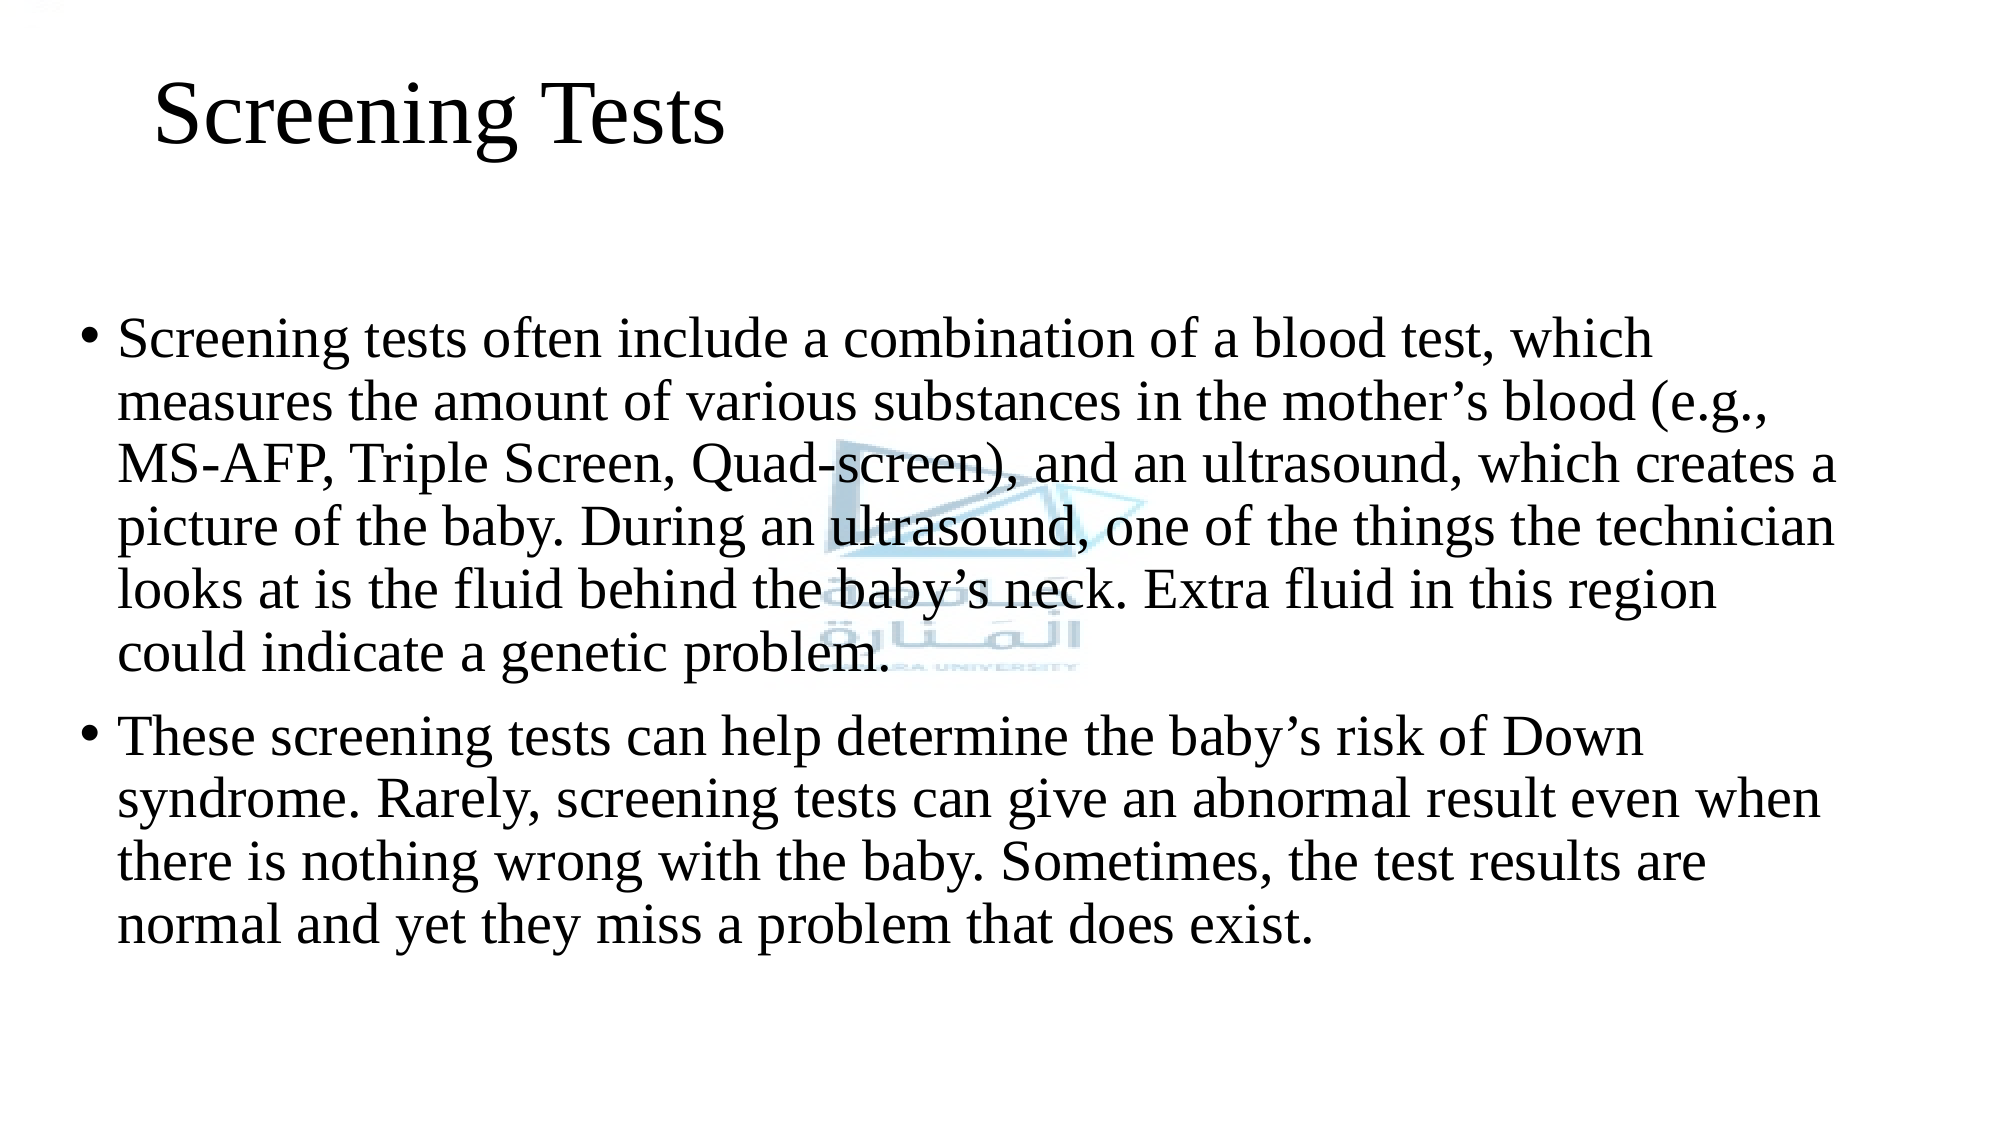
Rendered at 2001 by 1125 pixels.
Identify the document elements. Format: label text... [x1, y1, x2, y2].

title Screening Tests [137, 59, 1863, 278]
list Screening tests often include a combination of a blood test, which measures the amount of various substances in the mother’s blood (e.g., MS-AFP, Triple Screen, Quad-screen), and an ultrasound, which creates a picture of the baby. During an ultrasound, one of the things the technician looks at is the fluid behind the baby’s neck. Extra fluid in this region could indicate a genetic problem. These screening tests can help determine the baby’s risk of Down syndrome. Rarely, screening tests can give an abnormal result even when there is nothing wrong with the baby. Sometimes, the test results are normal and yet they miss a problem that does exist. [64, 299, 1863, 1084]
